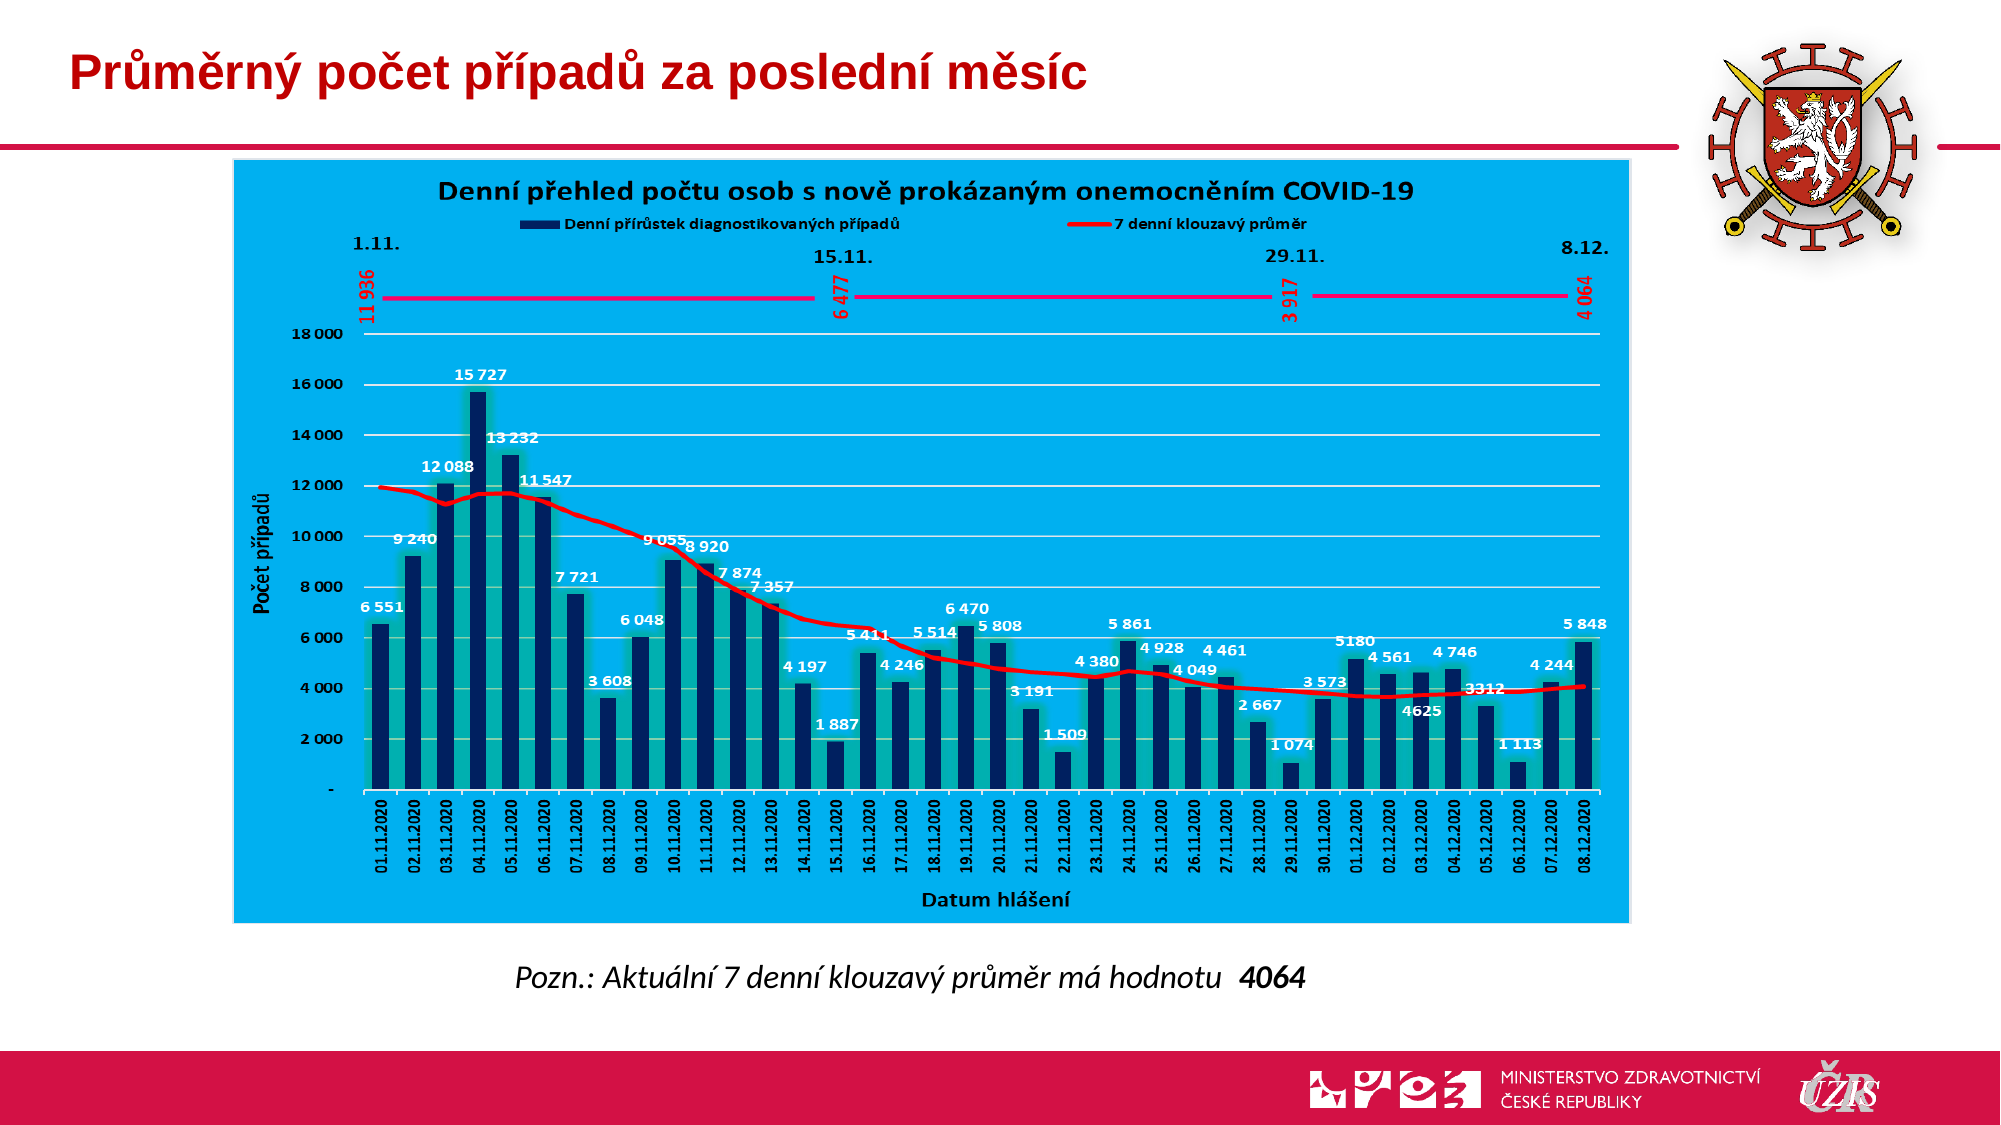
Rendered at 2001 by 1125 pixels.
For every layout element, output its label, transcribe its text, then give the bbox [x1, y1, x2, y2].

picture [939, 628, 946, 638]
picture [1308, 1068, 1762, 1108]
text_box Pozn.: Aktuální 7 denní klouzavý průměr má hodnotu 4064 [499, 944, 1428, 1049]
picture [1323, 183, 1333, 198]
picture [1366, 637, 1372, 644]
picture [1364, 185, 1368, 197]
picture [1578, 312, 1591, 319]
title Průměrný počet případů za poslední měsíc [54, 0, 1677, 147]
picture [360, 291, 371, 298]
picture [1778, 1050, 1901, 1125]
picture [521, 221, 559, 228]
picture [1579, 287, 1590, 294]
picture [653, 188, 657, 198]
picture [1283, 291, 1297, 295]
picture [776, 582, 783, 590]
picture [835, 311, 846, 318]
picture [1578, 297, 1588, 302]
picture [1702, 37, 1923, 257]
picture [361, 271, 372, 278]
picture [360, 307, 374, 311]
picture [1283, 279, 1292, 286]
picture [1030, 195, 1035, 203]
picture [834, 286, 840, 293]
picture [441, 183, 449, 198]
picture [1357, 637, 1363, 644]
picture [834, 297, 847, 304]
picture [419, 535, 424, 543]
picture [1283, 314, 1296, 320]
picture [1315, 184, 1319, 197]
picture [1337, 637, 1343, 644]
picture [232, 158, 1632, 924]
picture [1578, 277, 1591, 284]
picture [452, 185, 456, 197]
picture [394, 535, 402, 542]
picture [910, 188, 914, 198]
picture [538, 188, 542, 198]
picture [365, 385, 1600, 790]
picture [360, 317, 374, 322]
picture [531, 476, 538, 486]
picture [1353, 183, 1361, 198]
